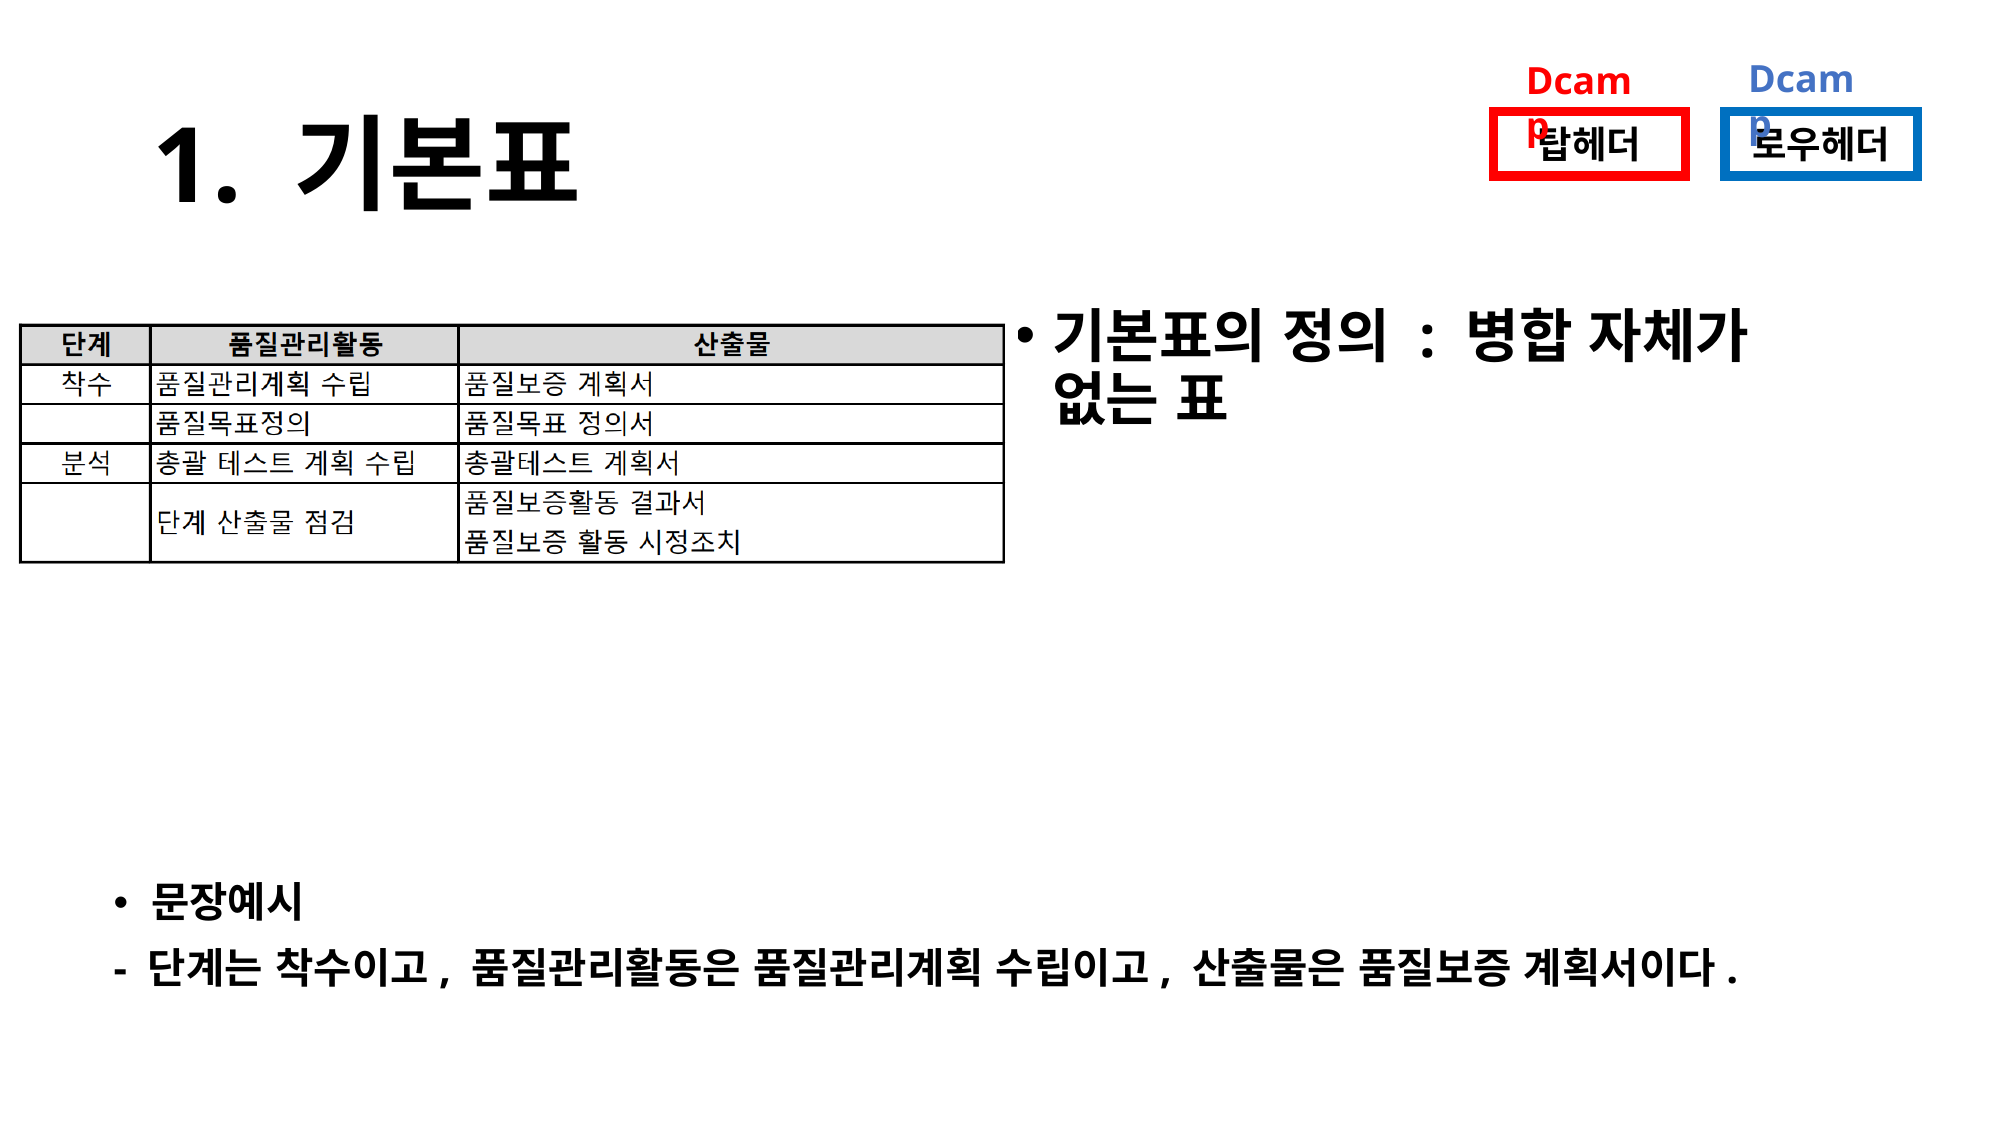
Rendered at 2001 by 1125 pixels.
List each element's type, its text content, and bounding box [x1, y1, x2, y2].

text_box Dcamp [1511, 49, 1668, 155]
list 기본표의 정의 : 병합 자체가 없는 표 [999, 299, 1863, 685]
title 1. 기본표 [137, 59, 1863, 278]
text_box 로우헤더 [1724, 110, 1918, 177]
picture [0, 297, 1018, 575]
text_box Dcamp [1733, 47, 1890, 153]
text_box 탑헤더 [1492, 110, 1686, 177]
text_box 문장예시 - 단계는 착수이고, 품질관리활동은 품질관리계획 수립이고, 산출물은 품질보증 계획서이다. [98, 874, 1902, 1014]
